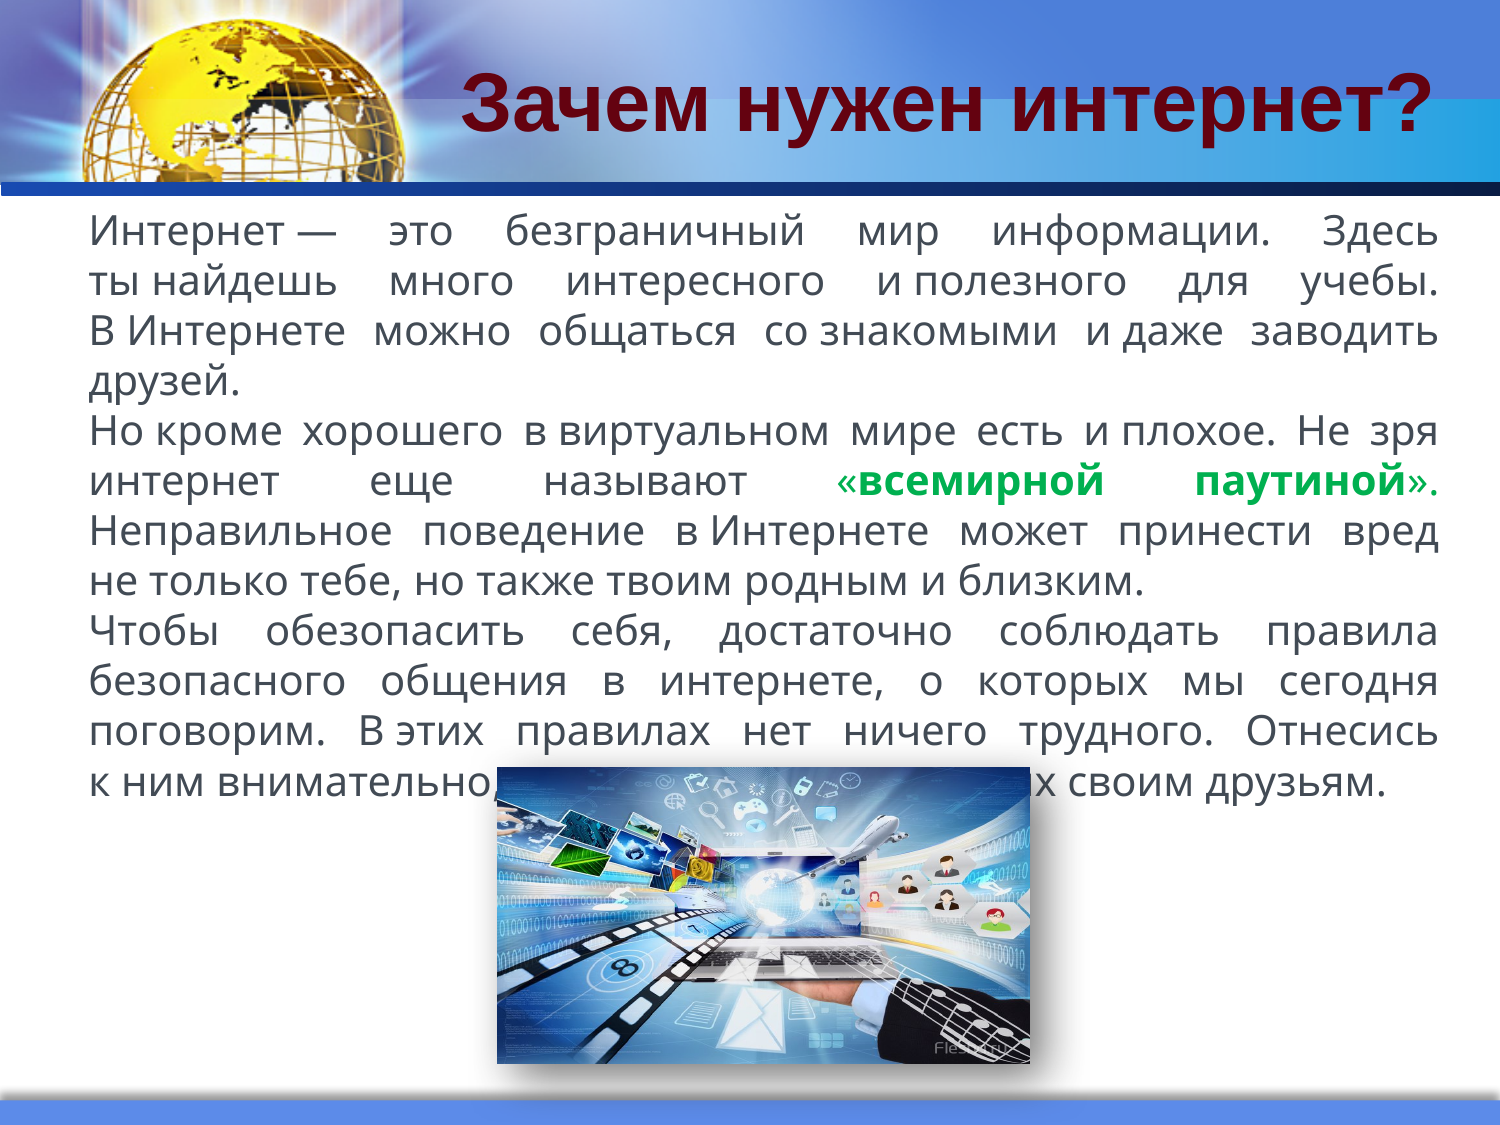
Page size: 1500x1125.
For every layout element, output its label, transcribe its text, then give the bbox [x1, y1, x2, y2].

text_box [0, 1098, 1500, 1125]
text_box Интернет — это безграничный мир информации. Здесь ты найдешь много интересного и полезного для учебы. В Интернете можно общаться со знакомыми и даже заводить друзей. Но кроме хорошего в виртуальном мире есть и плохое. Не зря интернет еще называют «всемирной паутиной». Неправильное поведение в Интернете может принести вред не только тебе, но также твоим родным и близким. Чтобы обезопасить себя, достаточно соблюдать правила безопасного общения в интернете, о которых мы сегодня поговорим. В этих правилах нет ничего трудного. Отнесись к ним внимательно, запомни и расскажи о них своим друзьям. [73, 196, 1455, 812]
picture [0, 0, 1500, 185]
picture [497, 766, 1031, 1064]
text_box Зачем нужен интернет? [445, 40, 1482, 156]
text_box [298, 99, 412, 183]
